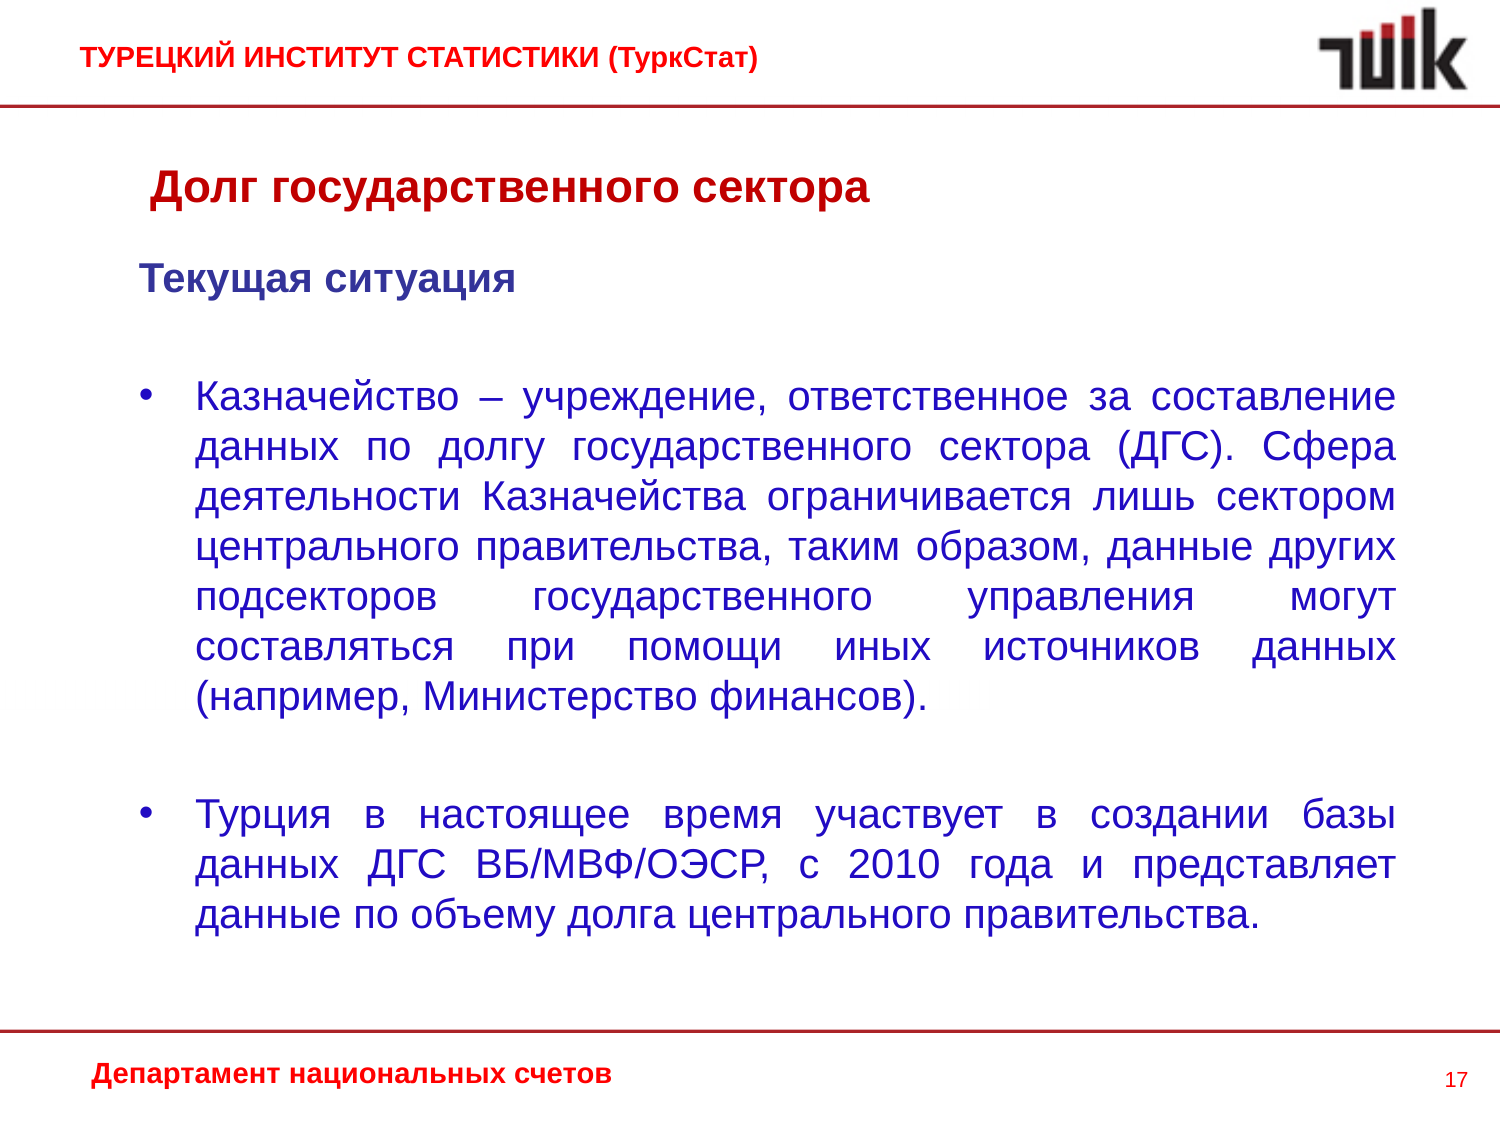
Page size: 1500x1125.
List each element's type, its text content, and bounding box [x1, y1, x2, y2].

slide_number 17 [1423, 1058, 1490, 1125]
text_box Текущая ситуация Казначейство – учреждение, ответственное за составление данных по долгу государственного сектора (ДГС). Сфера деятельности Казначейства ограничивается лишь сектором центрального правительства, таким образом, данные других подсекторов государственного управления могут составляться при помощи иных источников данных (например, Министерство финансов). Турция в настоящее время участвует в создании базы данных ДГС ВБ/МВФ/ОЭСР, с 2010 года и представляет данные по объему долга центрального правительства. [123, 243, 1412, 976]
text_box Долг государственного сектора [135, 137, 1095, 220]
text_box Департамент национальных счетов [76, 1046, 892, 1097]
text_box ТУРЕЦКИЙ ИНСТИТУТ СТАТИСТИКИ (ТуркСтат) [64, 30, 1270, 81]
picture [1316, 0, 1477, 99]
